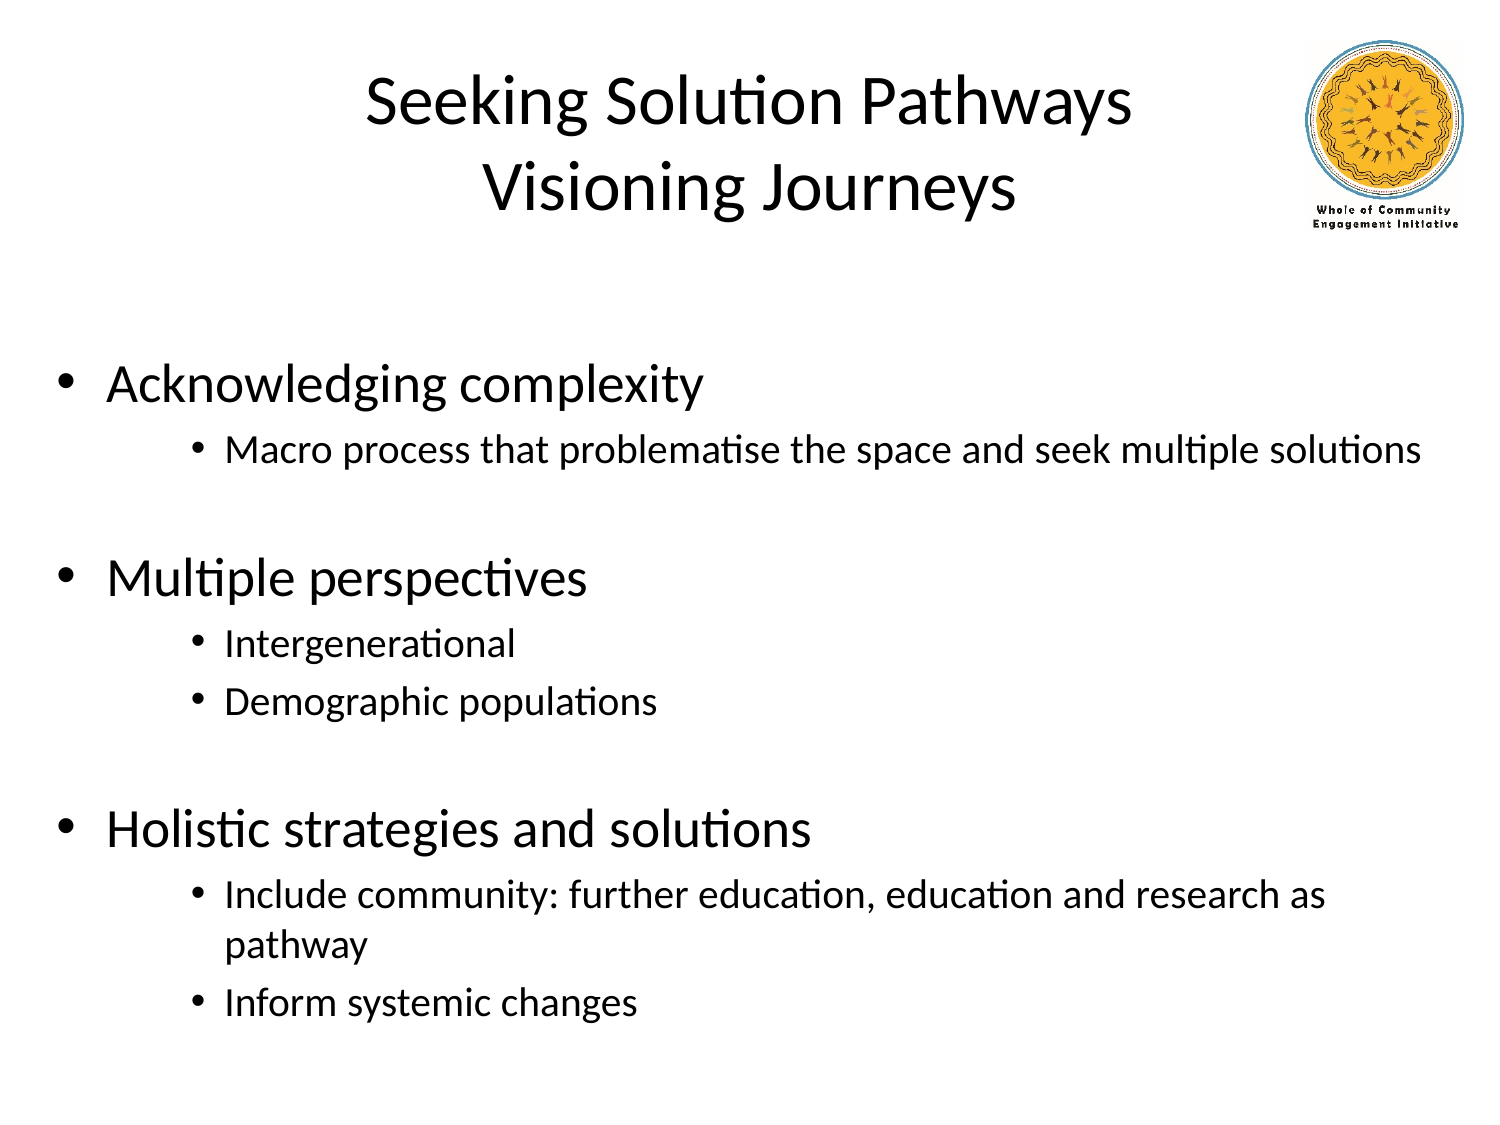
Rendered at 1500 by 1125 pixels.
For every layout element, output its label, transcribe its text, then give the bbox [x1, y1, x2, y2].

picture [1304, 40, 1465, 230]
title Seeking Solution Pathways Visioning Journeys [75, 45, 1300, 233]
list Acknowledging complexity Macro process that problematise the space and seek multiple solutions Multiple perspectives Intergenerational Demographic populations Holistic strategies and solutions Include community: further education, education and research as pathway Inform systemic changes [41, 262, 1459, 1071]
